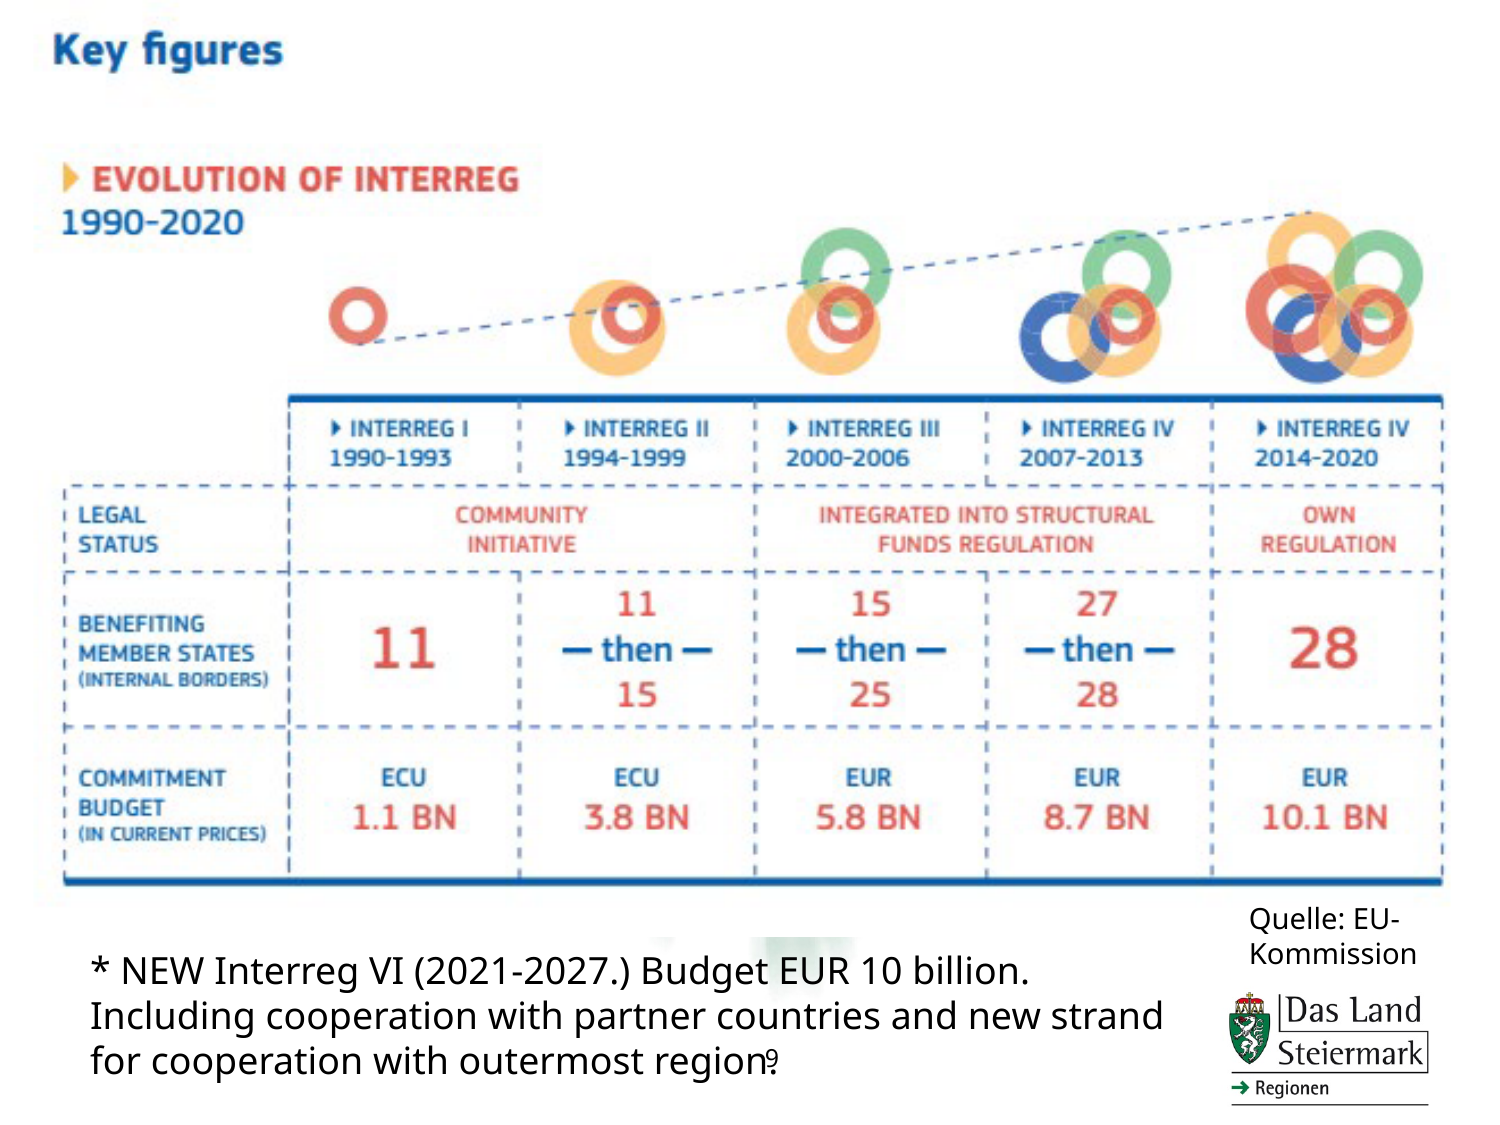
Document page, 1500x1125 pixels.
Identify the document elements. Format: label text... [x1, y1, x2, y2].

list * NEW Interreg VI (2021-2027.) Budget EUR 10 billion. Including cooperation with partner countries and new strand for cooperation with outermost region. [74, 945, 1188, 1023]
text_box Quelle: EU-Kommission [1234, 945, 1459, 978]
picture [0, 0, 1500, 1124]
